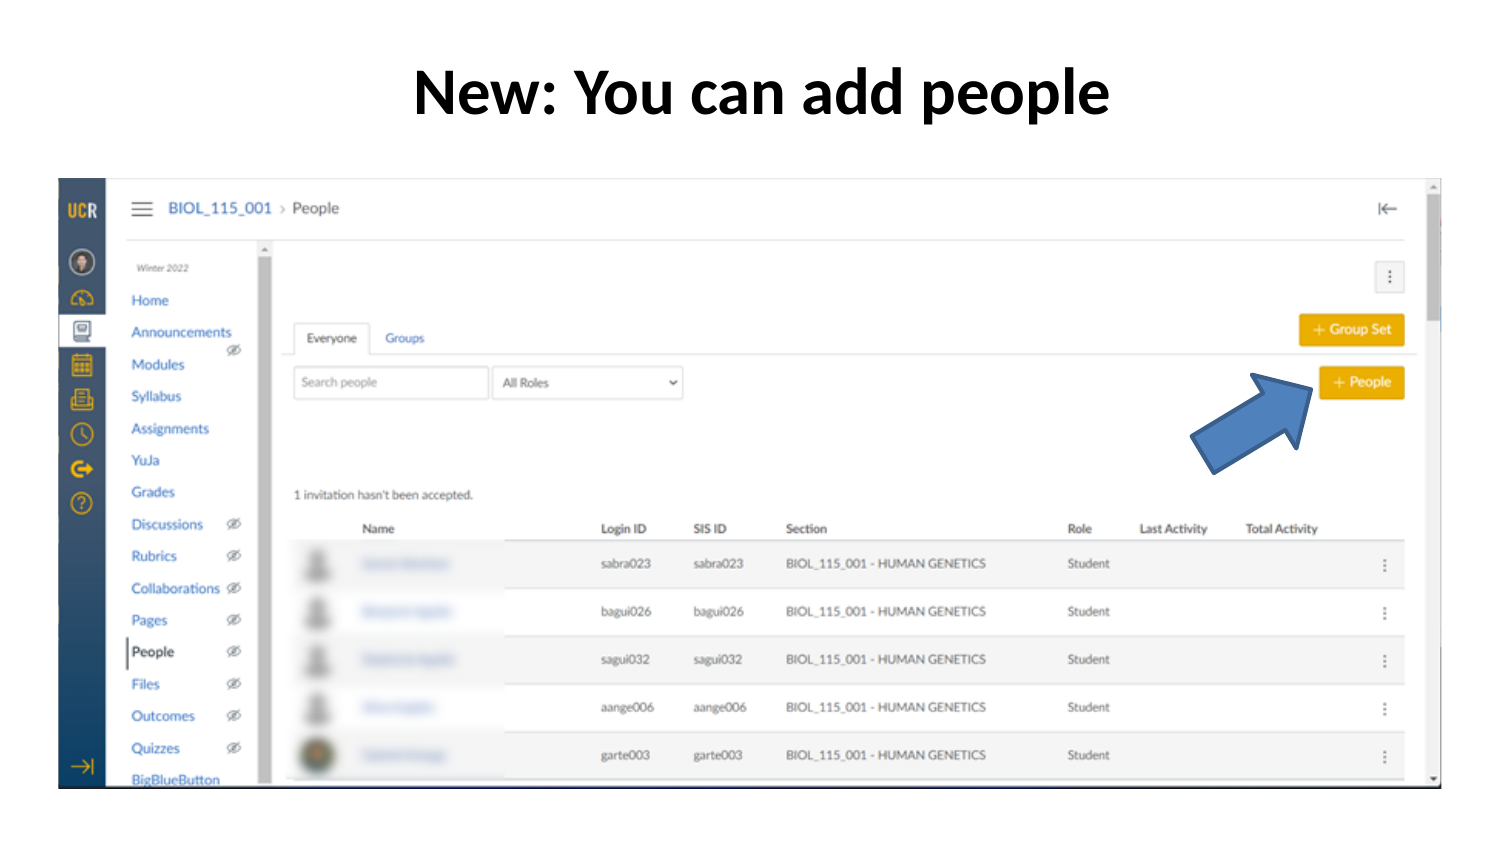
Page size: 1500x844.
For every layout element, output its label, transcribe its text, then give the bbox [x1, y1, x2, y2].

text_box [58, 178, 1442, 789]
text_box New: You can add people [41, 40, 1485, 135]
